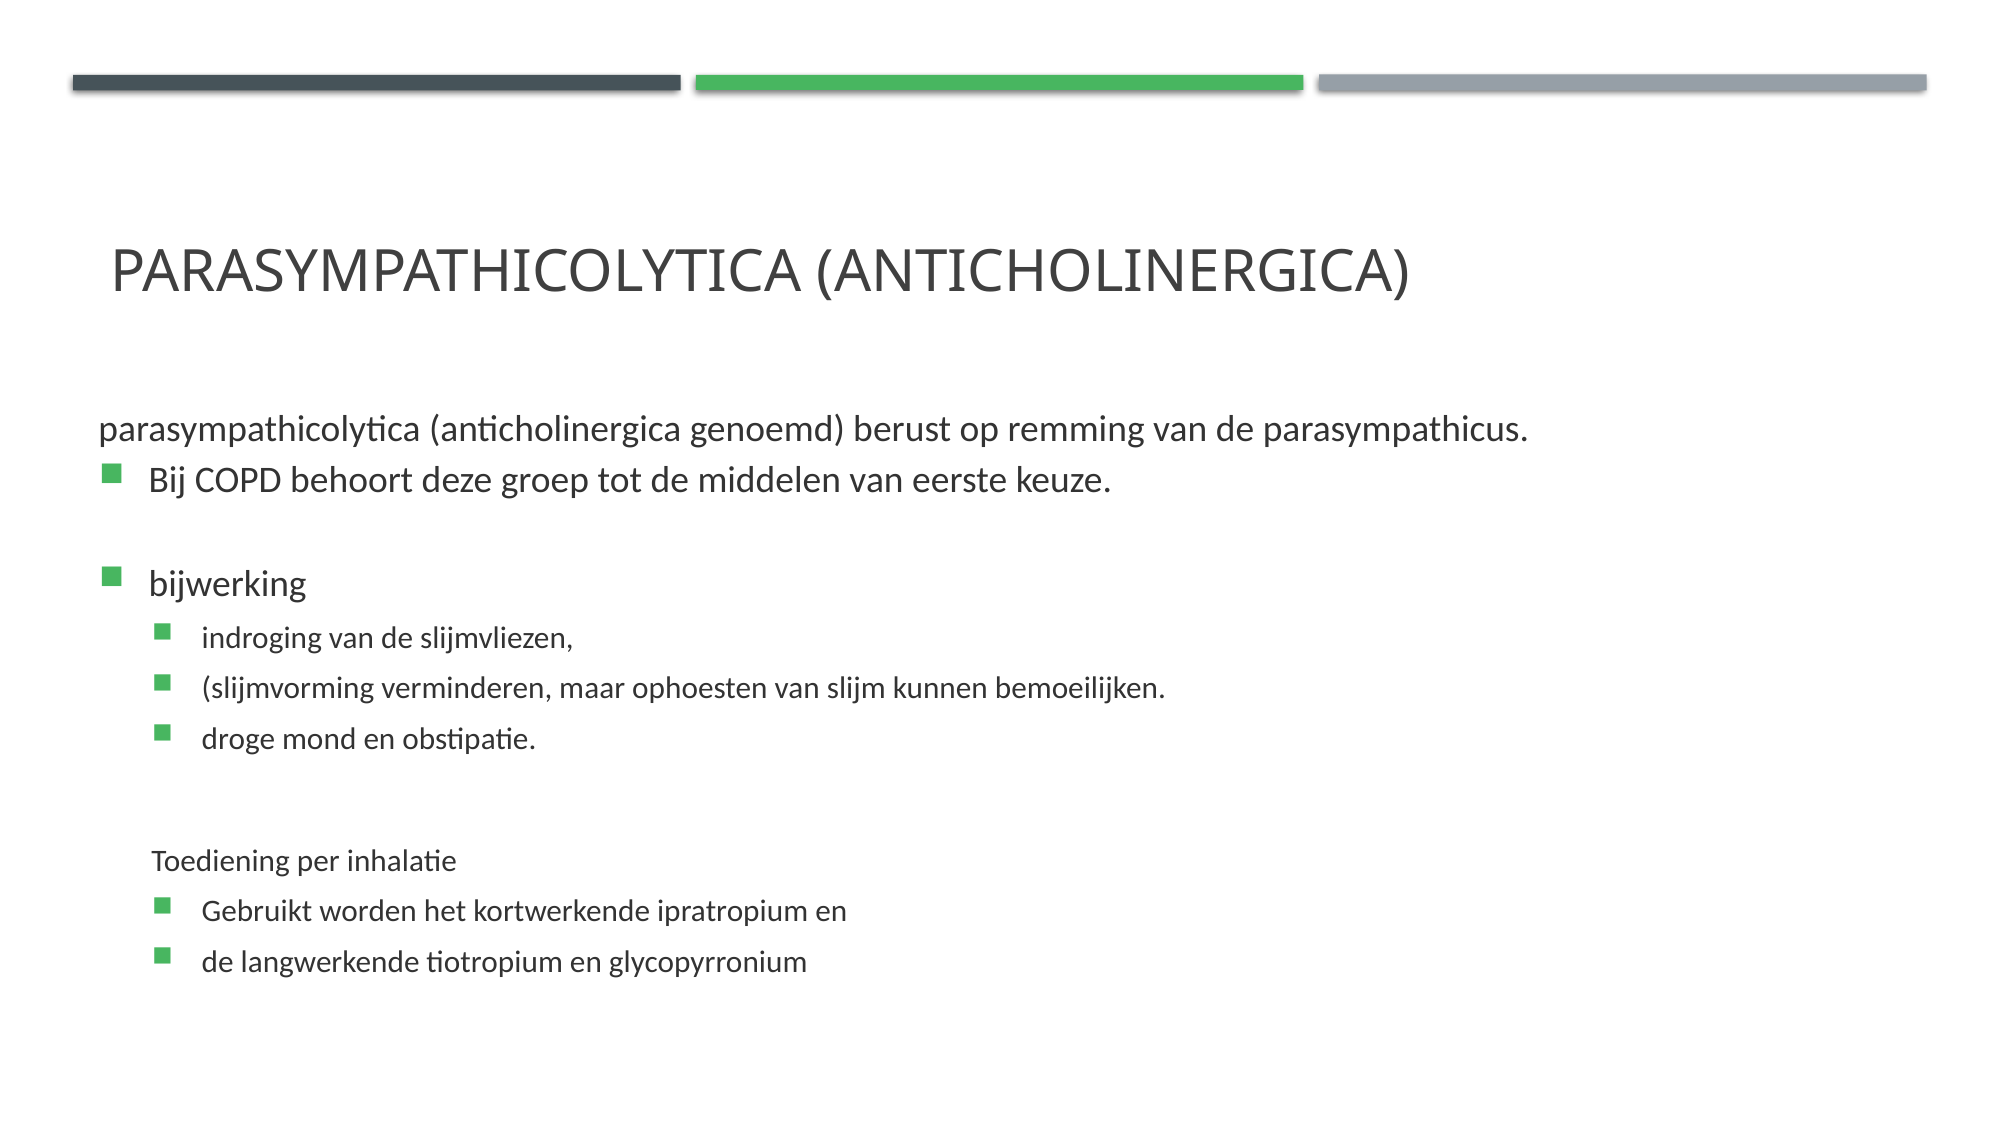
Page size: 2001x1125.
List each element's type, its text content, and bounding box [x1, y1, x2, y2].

title Parasympathicolytica (anticholinergica) [95, 115, 1905, 311]
list parasympathicolytica (anticholinergica genoemd) berust op remming van de parasympathicus. Bij COPD behoort deze groep tot de middelen van eerste keuze. bijwerking indroging van de slijmvliezen, (slijmvorming verminderen, maar ophoesten van slijm kunnen bemoeilijken. droge mond en obstipatie. Toediening per inhalatie Gebruikt worden het kortwerkende ipratropium en de langwerkende tiotropium en glycopyrronium [83, 339, 1893, 1053]
